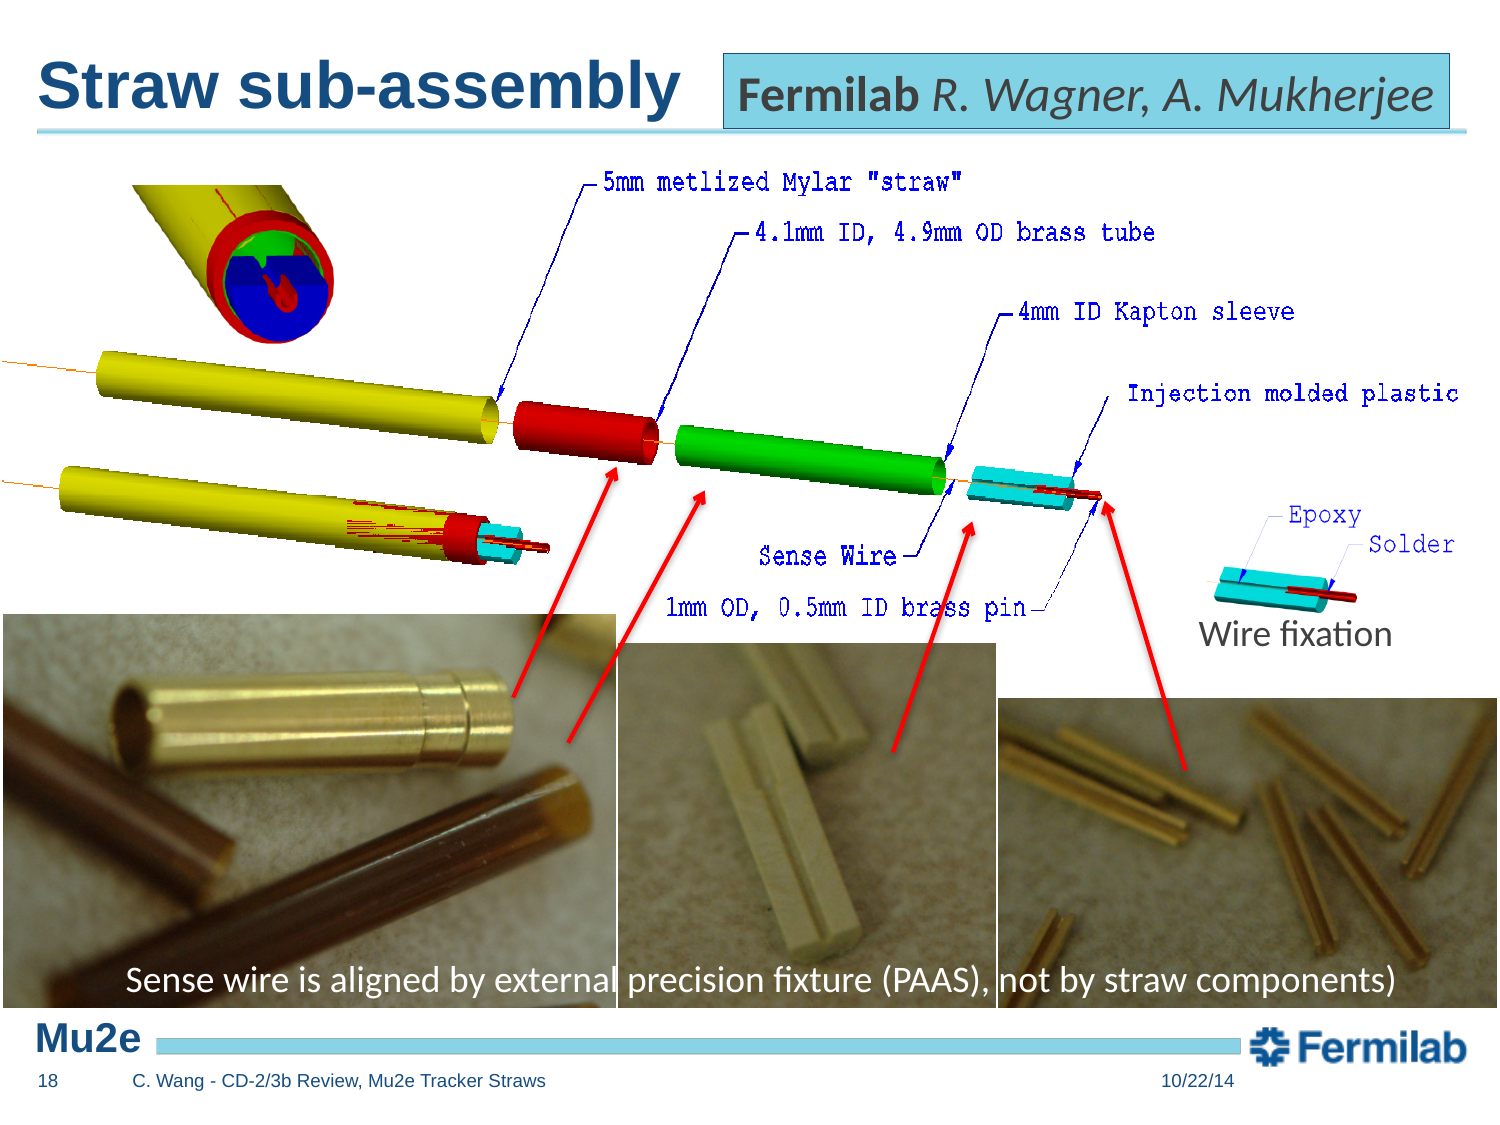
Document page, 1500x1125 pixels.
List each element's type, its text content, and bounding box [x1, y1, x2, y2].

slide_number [1058, 1068, 1235, 1109]
picture [1206, 496, 1470, 626]
footer C. Wang - CD-2/3b Review, Mu2e Tracker Straws [132, 1068, 1014, 1109]
title Straw sub-assembly [37, 17, 1463, 123]
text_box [892, 521, 973, 753]
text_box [512, 466, 617, 698]
text_box Fermilab R. Wagner, A. Mukherjee [723, 53, 1450, 129]
picture [132, 184, 334, 345]
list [2, 156, 1500, 663]
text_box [567, 490, 705, 744]
picture [2, 613, 1498, 1009]
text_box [1104, 500, 1186, 771]
slide_number 18 [37, 1068, 111, 1109]
